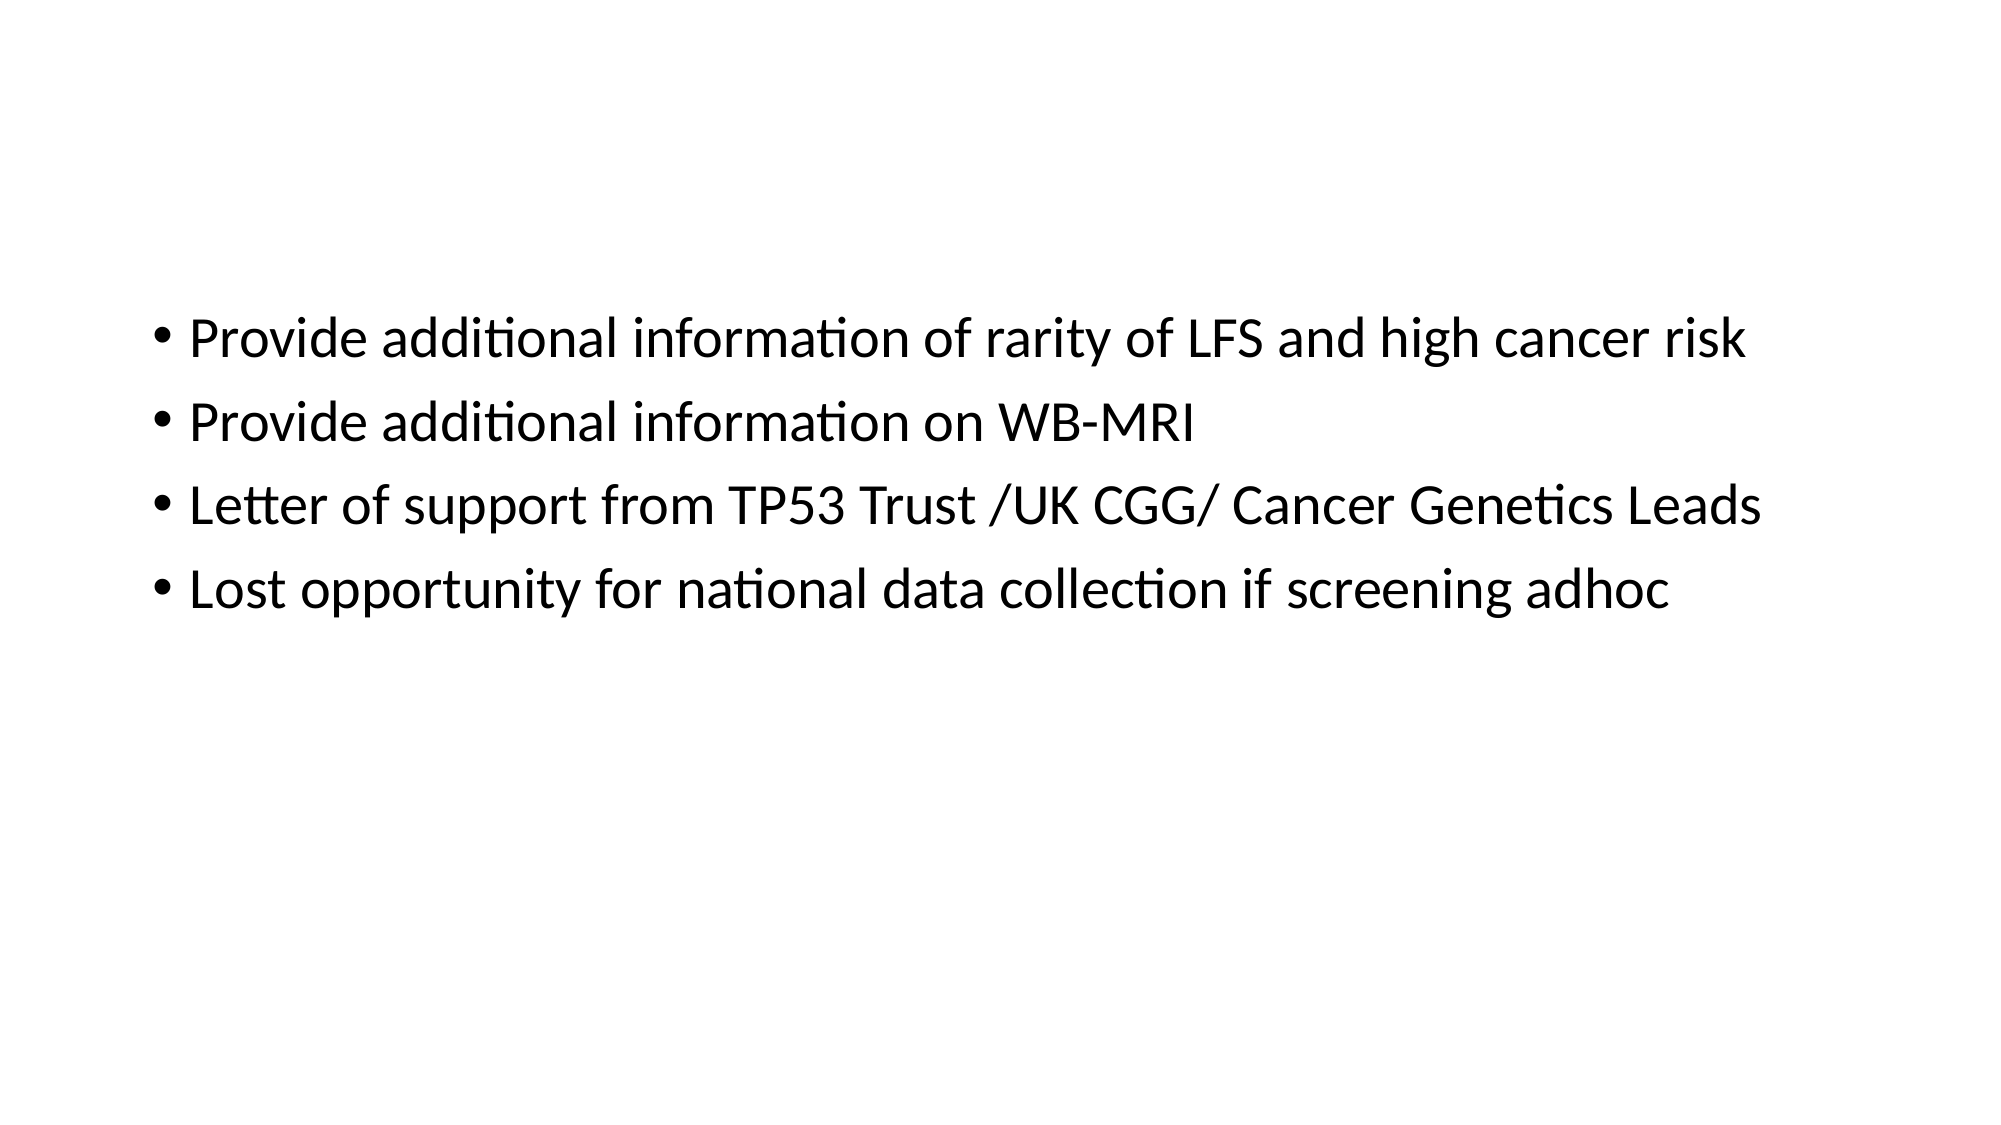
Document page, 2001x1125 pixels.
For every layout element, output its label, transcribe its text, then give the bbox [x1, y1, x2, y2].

list Provide additional information of rarity of LFS and high cancer risk Provide additional information on WB-MRI Letter of support from TP53 Trust /UK CGG/ Cancer Genetics Leads Lost opportunity for national data collection if screening adhoc [137, 299, 1863, 1014]
